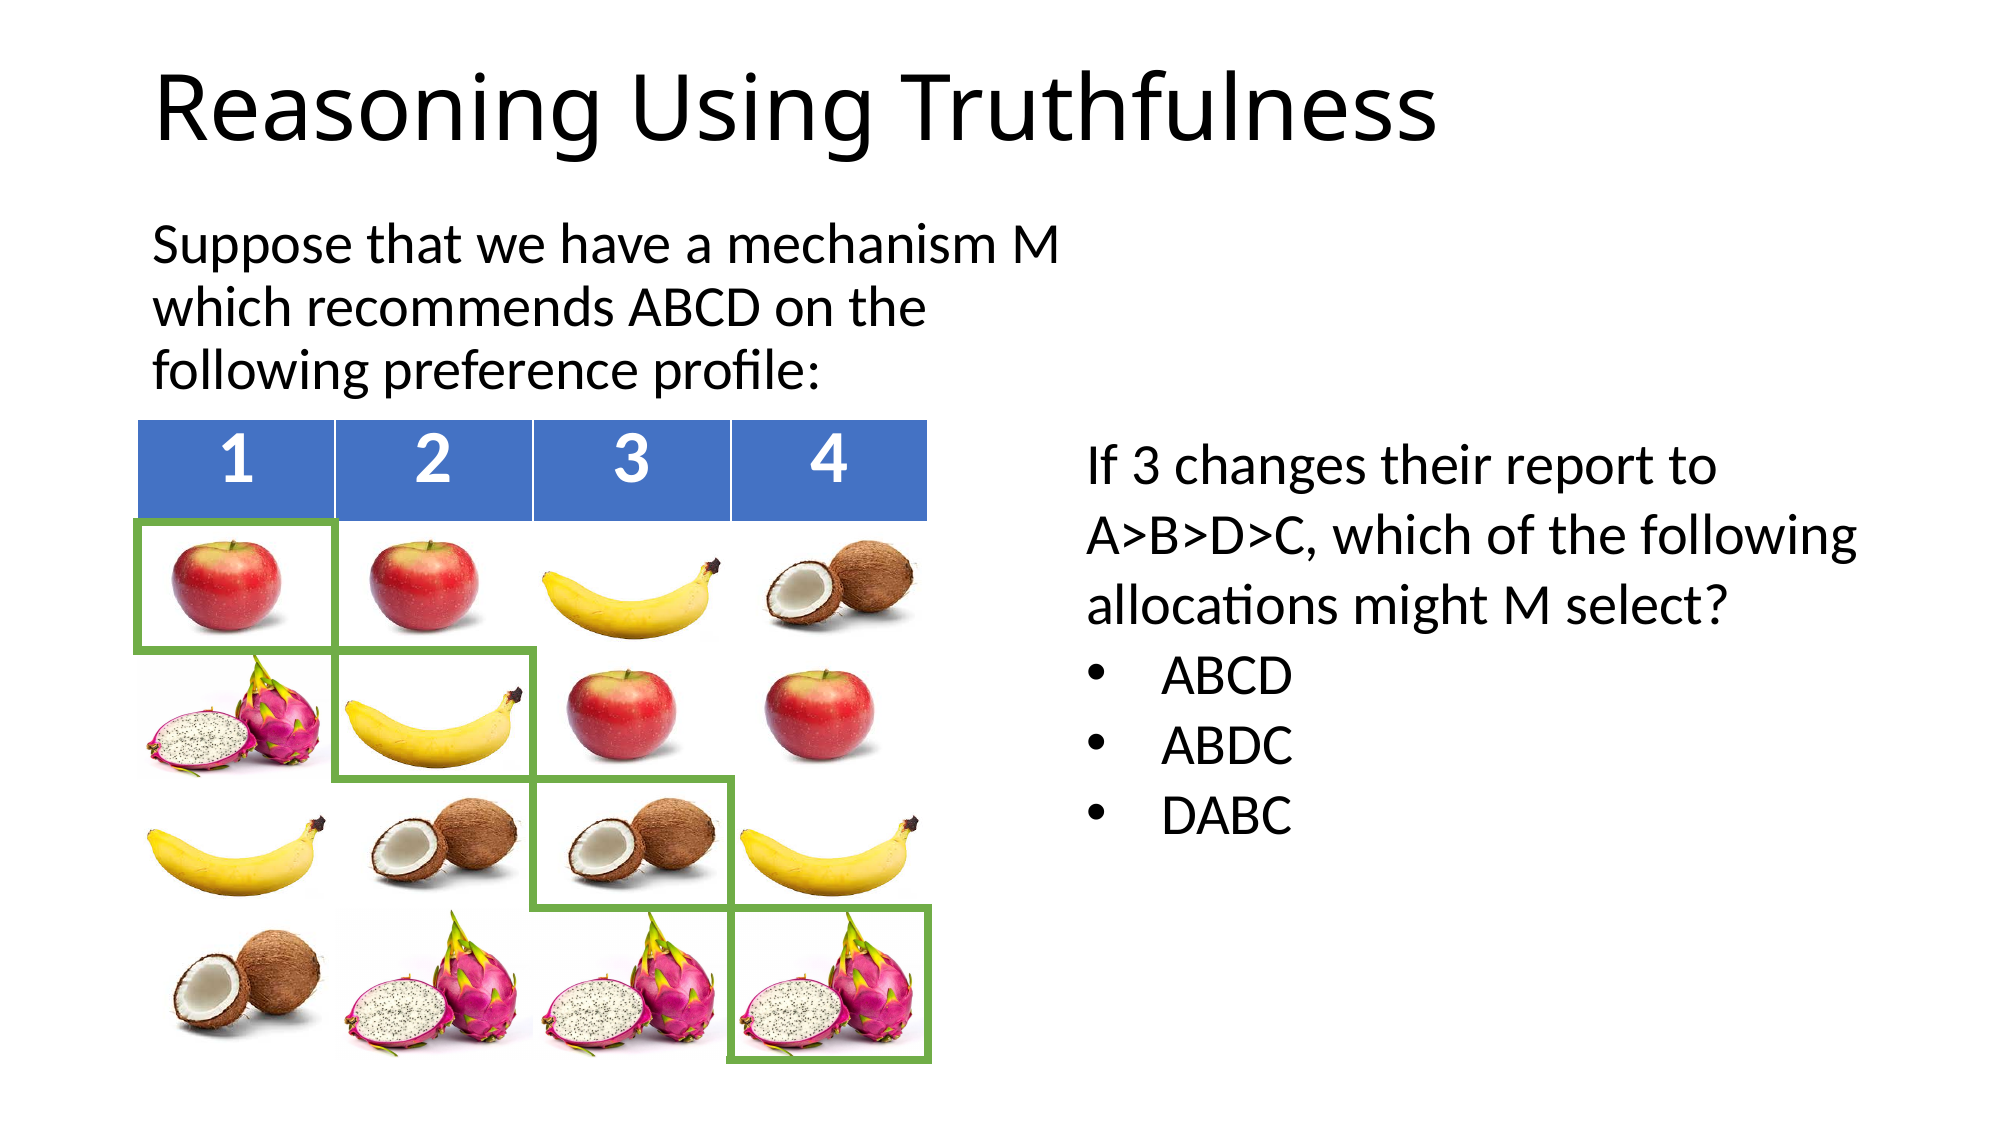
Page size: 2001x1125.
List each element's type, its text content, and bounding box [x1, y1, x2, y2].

table_cell [533, 912, 727, 1060]
table_cell [142, 526, 331, 646]
table_cell [735, 779, 928, 904]
text_box If 3 changes their report to A>B>D>C, which of the following allocations might M select? ABCD ABDC DABC [1071, 418, 1967, 854]
table_cell [735, 912, 924, 1056]
table_cell [339, 655, 529, 775]
table_cell [731, 522, 928, 651]
table_header 3 [534, 420, 730, 522]
table_header 2 [336, 420, 532, 522]
table_cell [537, 783, 727, 904]
list Suppose that we have a mechanism M which recommends ABCD on the following preference profile: [137, 205, 1142, 920]
table_cell [533, 522, 731, 651]
table_cell [335, 908, 533, 1060]
table_cell [137, 655, 331, 779]
table_cell [335, 783, 529, 908]
table_cell [137, 779, 335, 908]
table_header 4 [732, 420, 927, 522]
table_cell [339, 522, 533, 646]
table_cell [731, 651, 928, 779]
title Reasoning Using Truthfulness [137, 1, 1863, 220]
table_header 1 [138, 420, 334, 518]
table_cell [537, 651, 731, 775]
table_cell [137, 908, 335, 1060]
